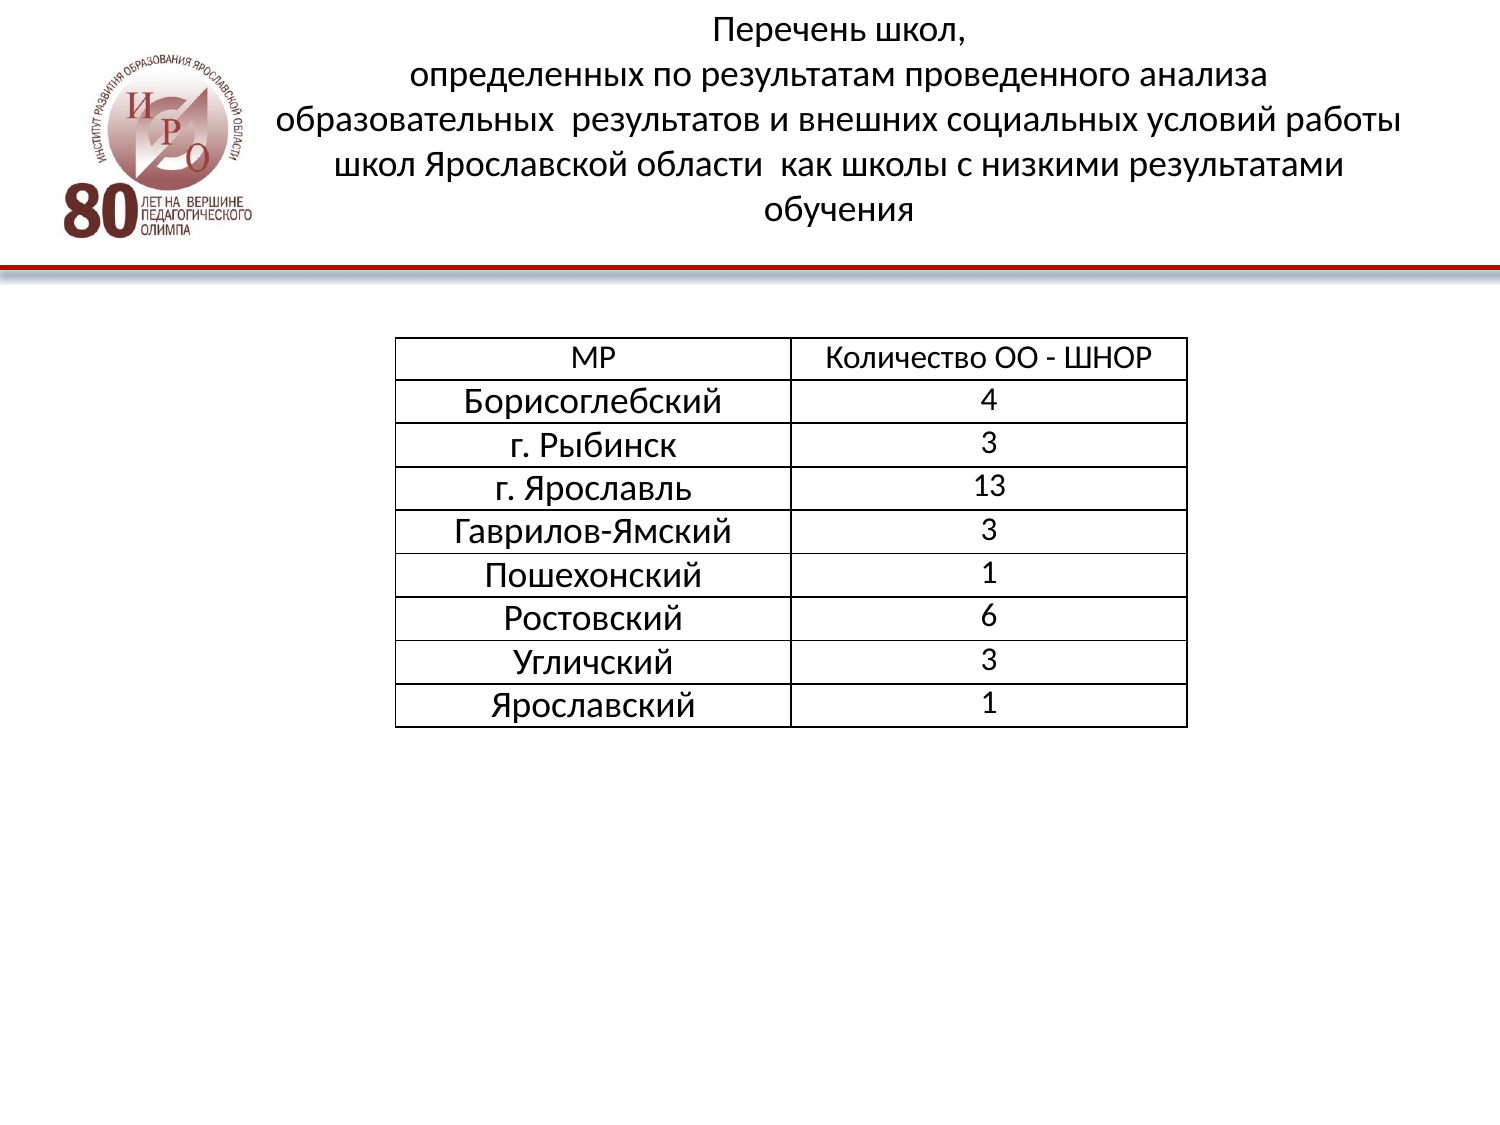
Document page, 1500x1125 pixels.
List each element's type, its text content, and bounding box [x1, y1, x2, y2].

table_cell Борисоглебский [396, 381, 790, 422]
title Перечень школ, определенных по результатам проведенного анализа образовательных результатов и внешних социальных условий работы школ Ярославской области как школы с низкими результатами обучения [265, 45, 1425, 233]
table_cell 1 [792, 554, 1186, 596]
table_cell г. Ярославль [396, 468, 790, 509]
table_header Количество ОО - ШНОР [792, 339, 1186, 379]
table_cell г. Рыбинск [396, 424, 790, 466]
table_cell 6 [792, 598, 1186, 640]
table_cell 13 [792, 468, 1186, 509]
table_cell Угличский [396, 641, 790, 683]
table_cell Ростовский [396, 598, 790, 640]
table_cell Ярославский [396, 685, 790, 726]
table_cell Пошехонский [396, 554, 790, 596]
table_header МР [396, 339, 790, 379]
table_cell Гаврилов-Ямский [396, 511, 790, 553]
table_cell 3 [792, 511, 1186, 553]
table_cell 4 [792, 381, 1186, 422]
table_cell 3 [792, 641, 1186, 683]
table_cell 1 [792, 685, 1186, 726]
table_cell 3 [792, 424, 1186, 466]
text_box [52, 42, 263, 240]
